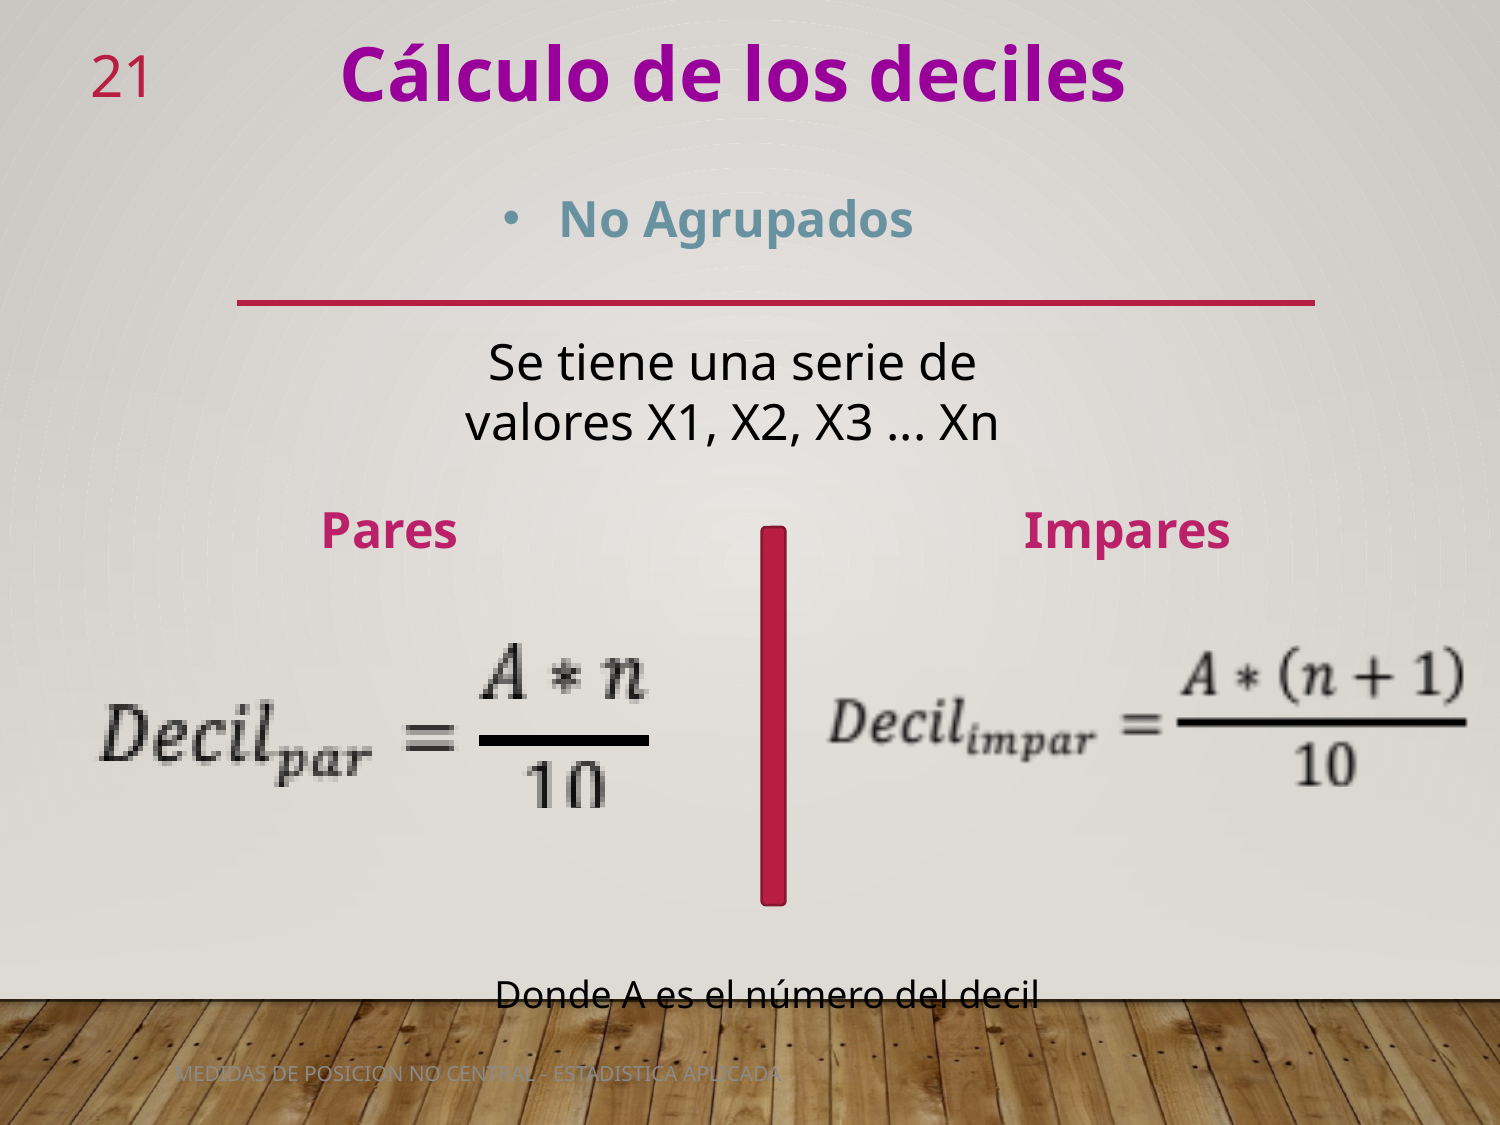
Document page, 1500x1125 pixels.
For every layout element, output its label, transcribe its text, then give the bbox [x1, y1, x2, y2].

picture [0, 999, 1500, 1125]
text_box [760, 525, 787, 633]
footer MEDIDAS DE POSICION NO CENTRAL - ESTADISTICA APLICADA [159, 1034, 1413, 1113]
slide_number 21 [41, 31, 172, 114]
text_box Pares [183, 491, 597, 567]
text_box No Agrupados [442, 179, 975, 255]
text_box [0, 633, 1500, 809]
text_box Se tiene una serie de valores X1, X2, X3 ... Xn [415, 323, 1052, 458]
text_box Donde A es el número del decil [371, 964, 1164, 1024]
text_box [760, 809, 787, 907]
text_box Impares [915, 491, 1341, 567]
text_box Cálculo de los deciles [265, 19, 1201, 125]
